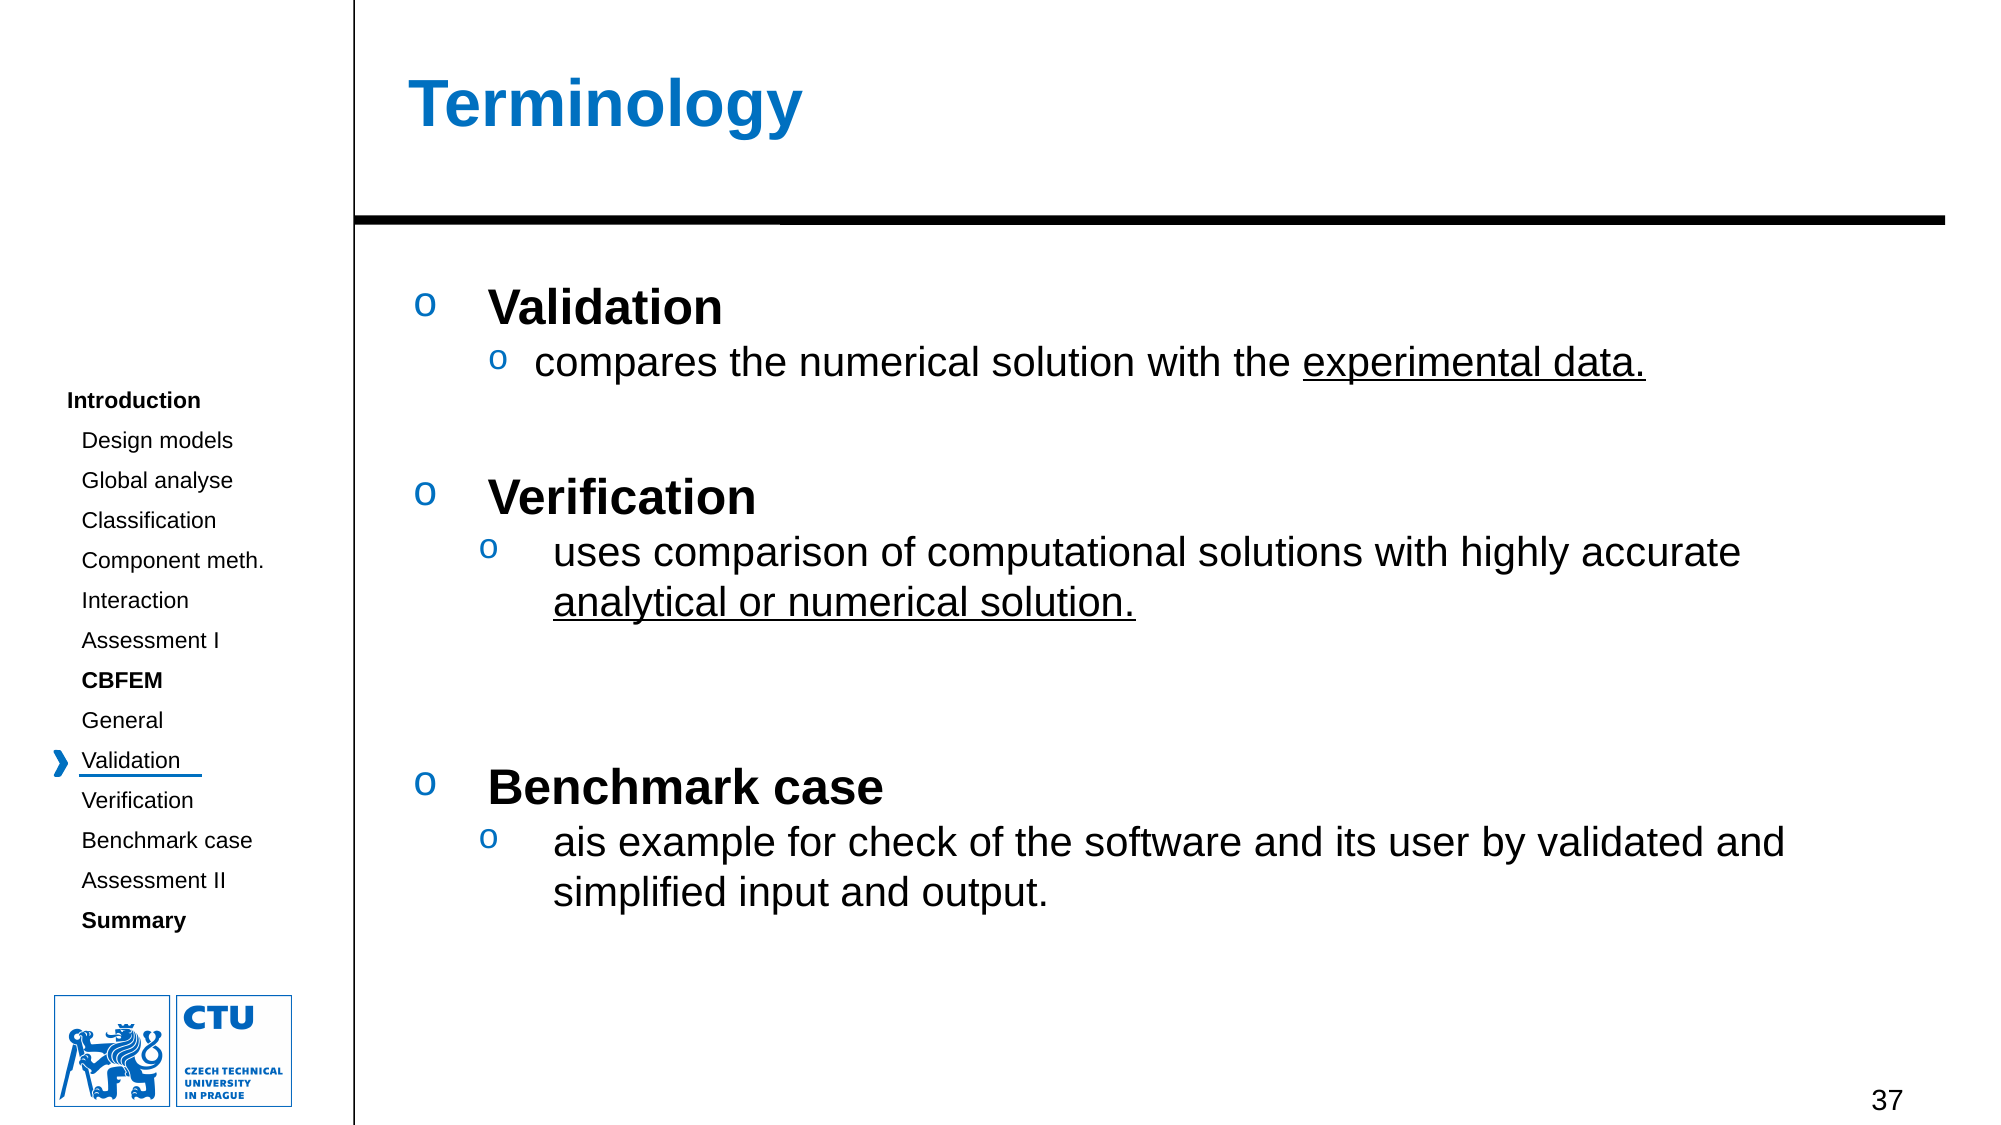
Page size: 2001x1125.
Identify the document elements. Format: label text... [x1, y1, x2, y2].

picture [54, 995, 292, 1107]
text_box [54, 751, 202, 776]
title Terminology [393, 24, 1616, 176]
list Validation compares the numerical solution with the experimental data. Verification uses comparison of computational solutions with highly accurate analytical or numerical solution. Benchmark case ais example for check of the software and its user by validated and simplified input and output. [397, 267, 1922, 1053]
